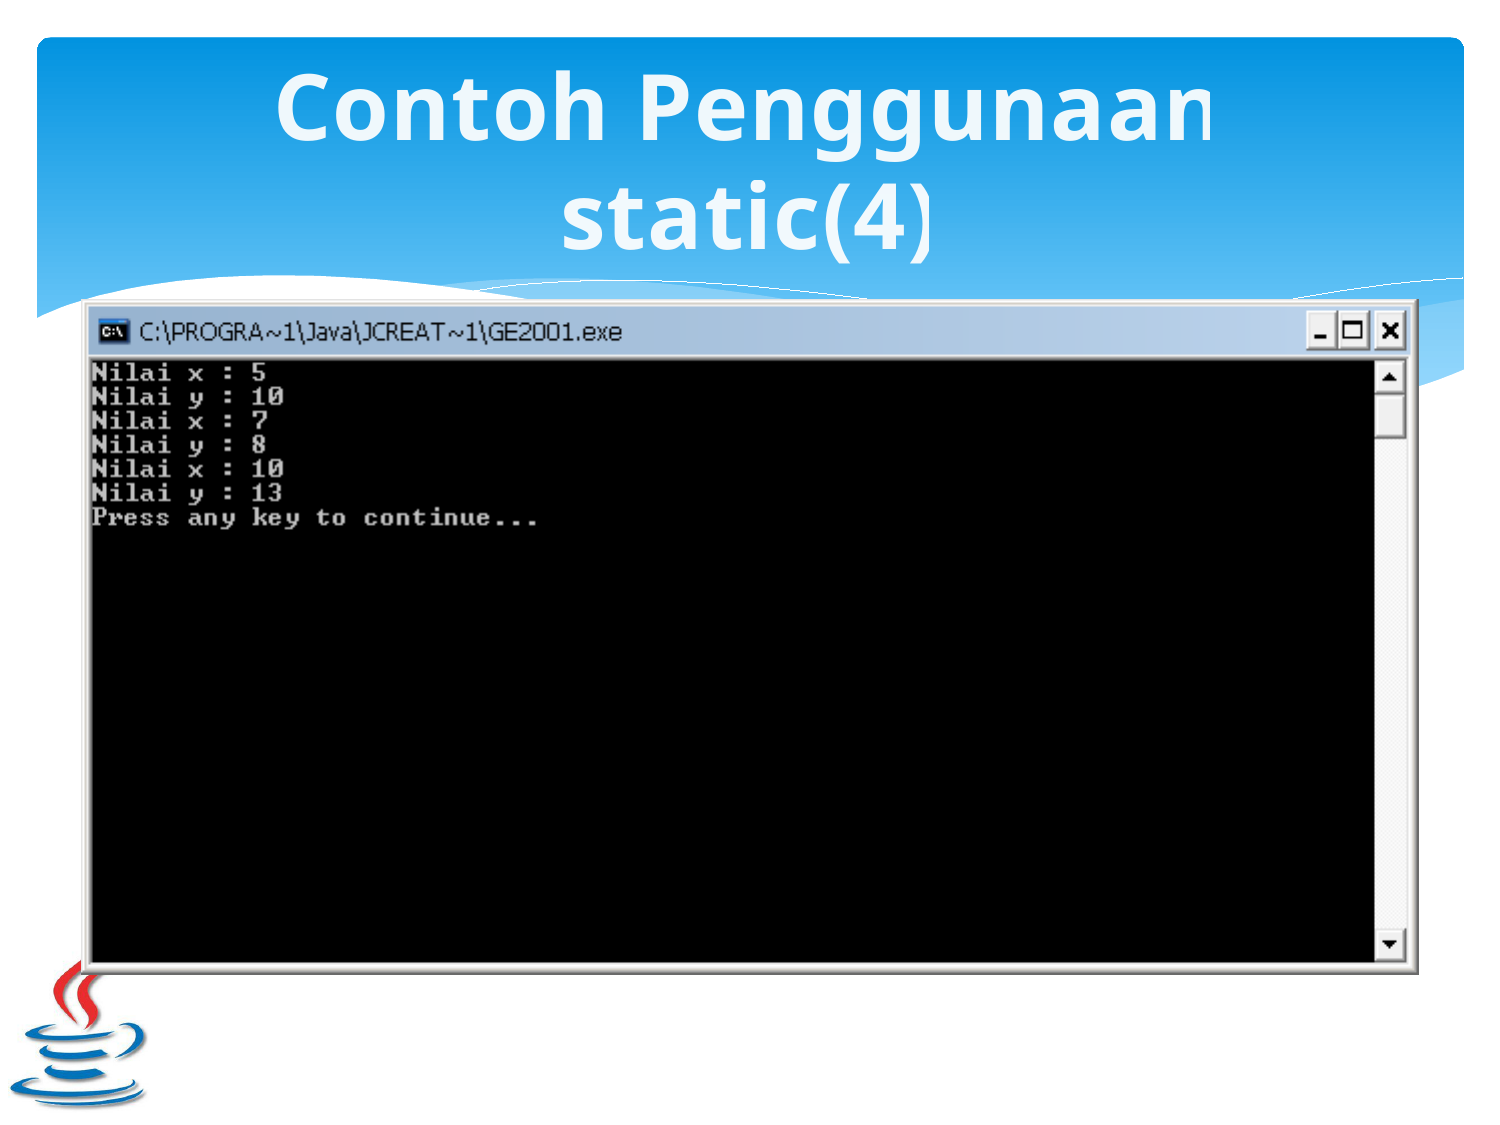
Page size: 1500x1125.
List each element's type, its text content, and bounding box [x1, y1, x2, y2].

title Contoh Penggunaan static(4) [75, 55, 1425, 261]
picture [8, 299, 1420, 1113]
